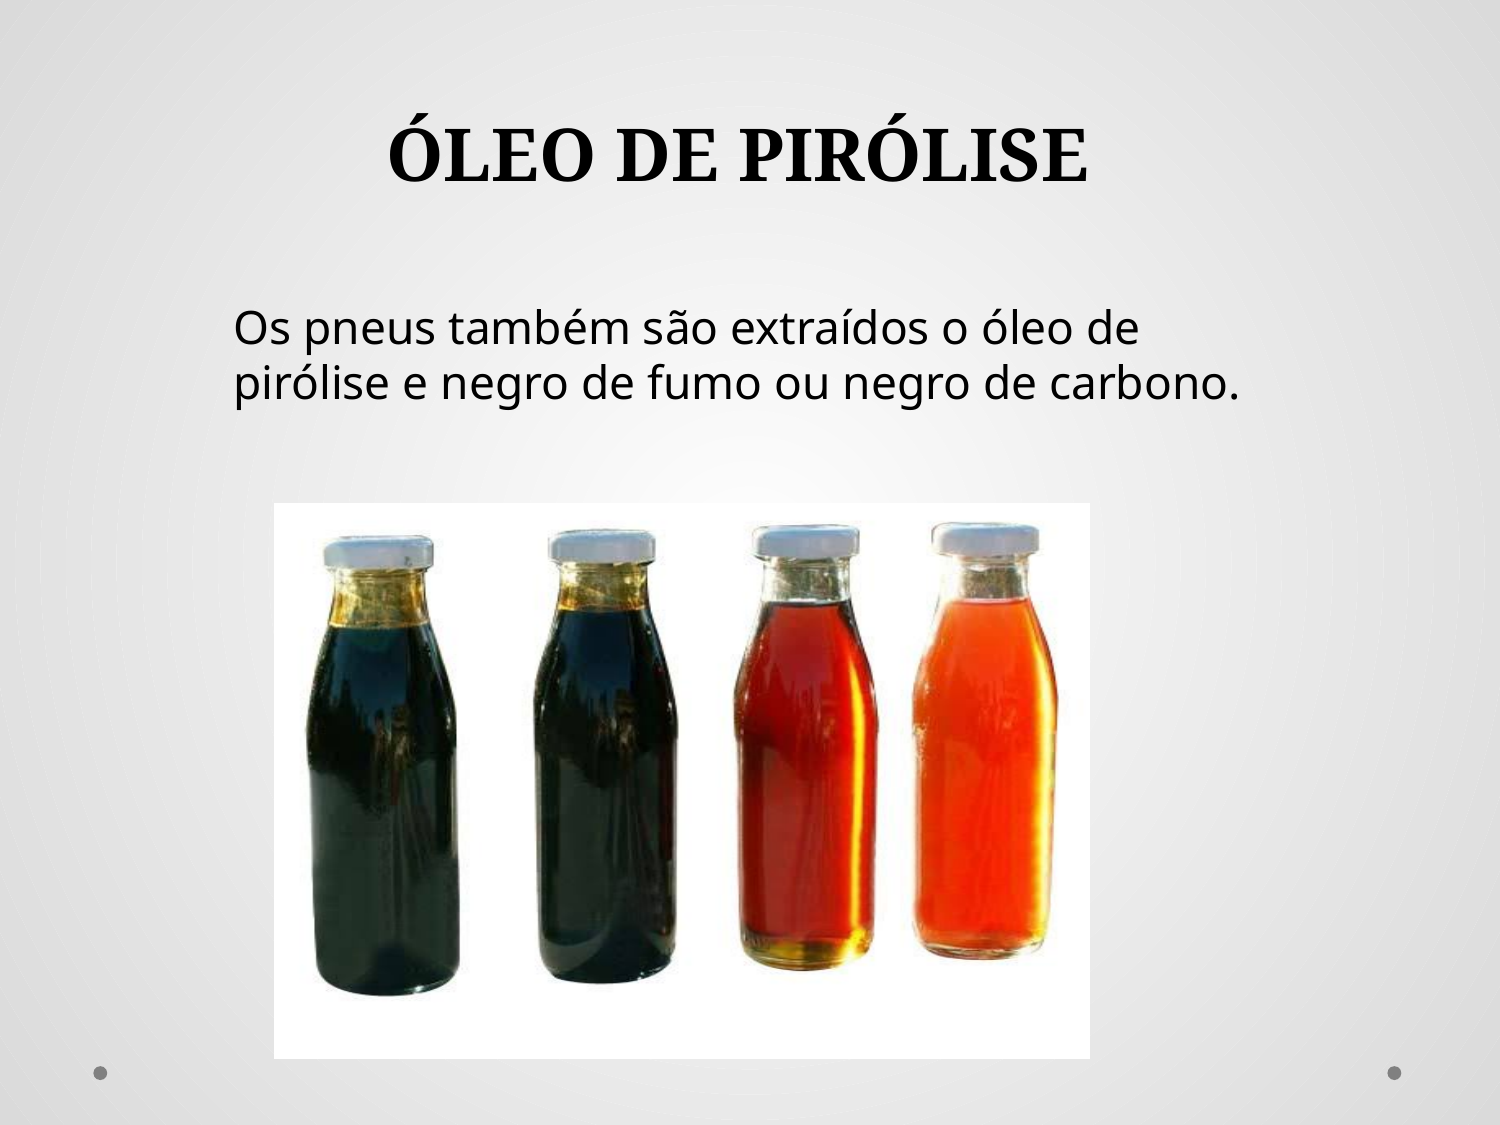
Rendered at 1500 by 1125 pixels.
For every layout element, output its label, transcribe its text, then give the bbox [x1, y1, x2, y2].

title ÓLEO DE PIRÓLISE [100, 90, 1376, 291]
picture [274, 503, 1091, 1059]
subtitle Os pneus também são extraídos o óleo de pirólise e negro de fumo ou negro de carbono. [218, 290, 1269, 421]
